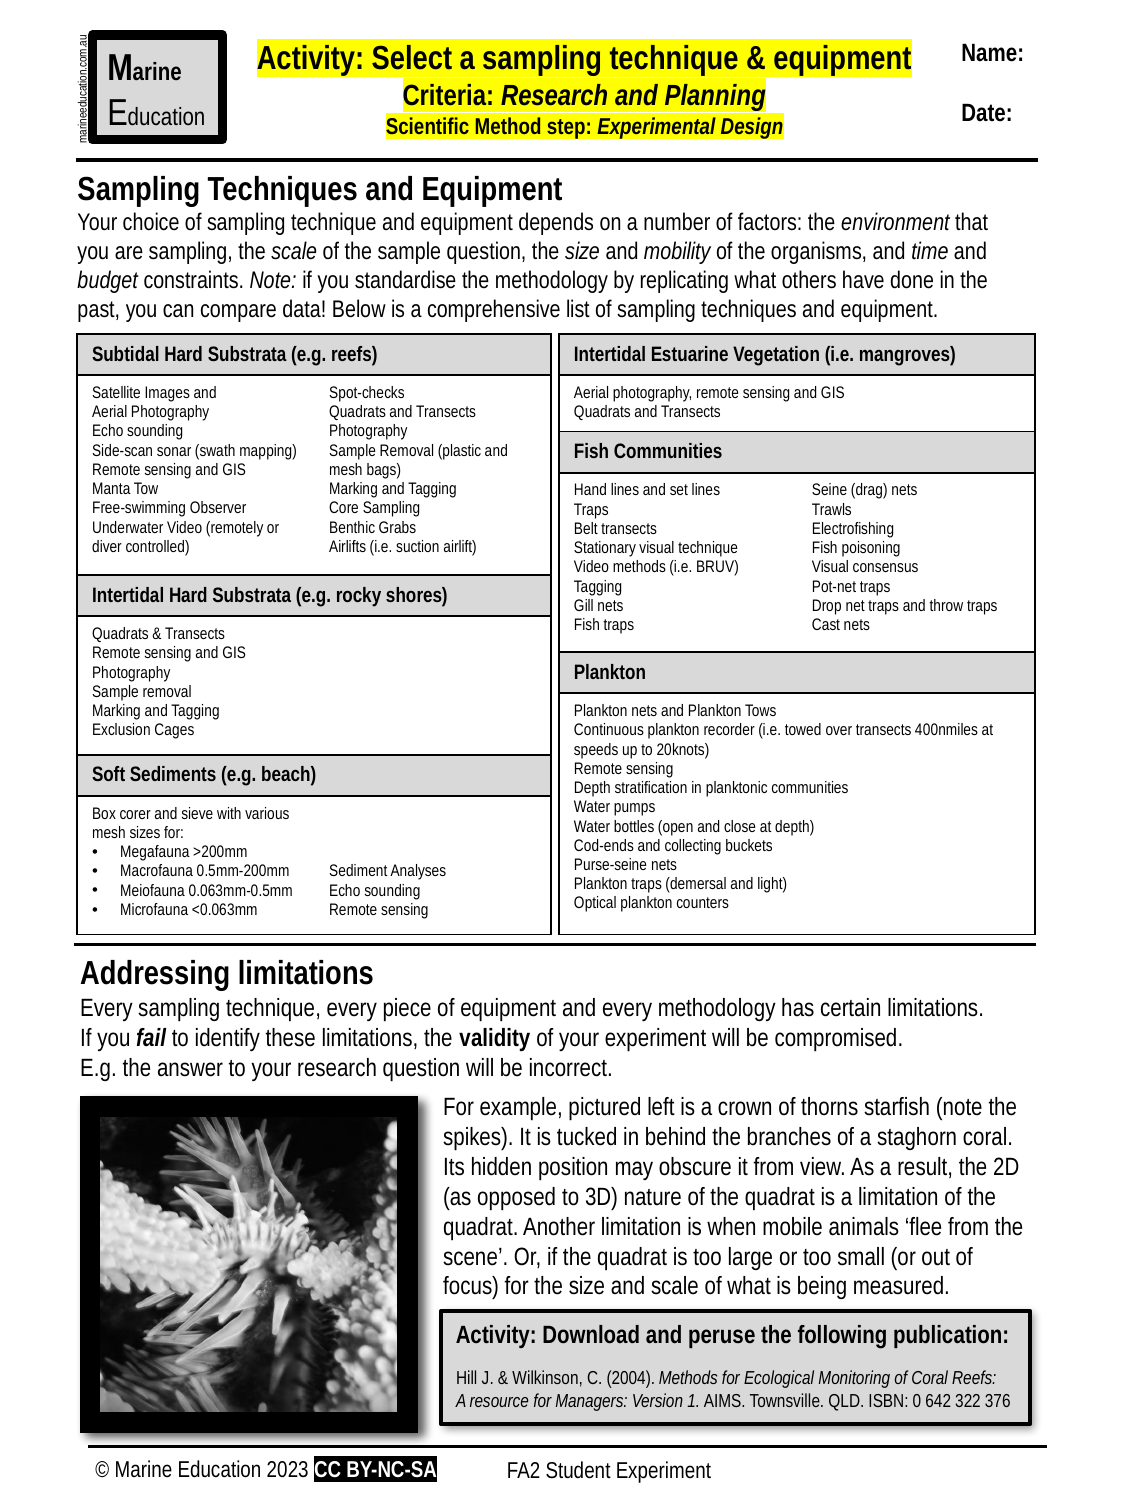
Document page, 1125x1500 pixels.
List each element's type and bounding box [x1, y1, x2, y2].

text_box [946, 29, 1125, 134]
text_box [439, 1309, 1038, 1426]
table_cell [560, 432, 1034, 472]
text_box [65, 944, 1043, 1308]
table_cell [560, 653, 1034, 692]
table_header [78, 335, 550, 374]
text_box [241, 29, 928, 147]
table_cell [78, 617, 550, 754]
table_cell [78, 756, 550, 795]
picture [100, 1116, 398, 1412]
table_cell [560, 376, 1034, 431]
table_cell [560, 694, 1034, 934]
table_header [560, 335, 1034, 374]
table_cell [560, 474, 1034, 651]
text_box [62, 0, 1039, 330]
table_cell [78, 797, 550, 934]
table_cell [78, 576, 550, 615]
table_cell [78, 376, 550, 574]
text_box [80, 1446, 1047, 1500]
